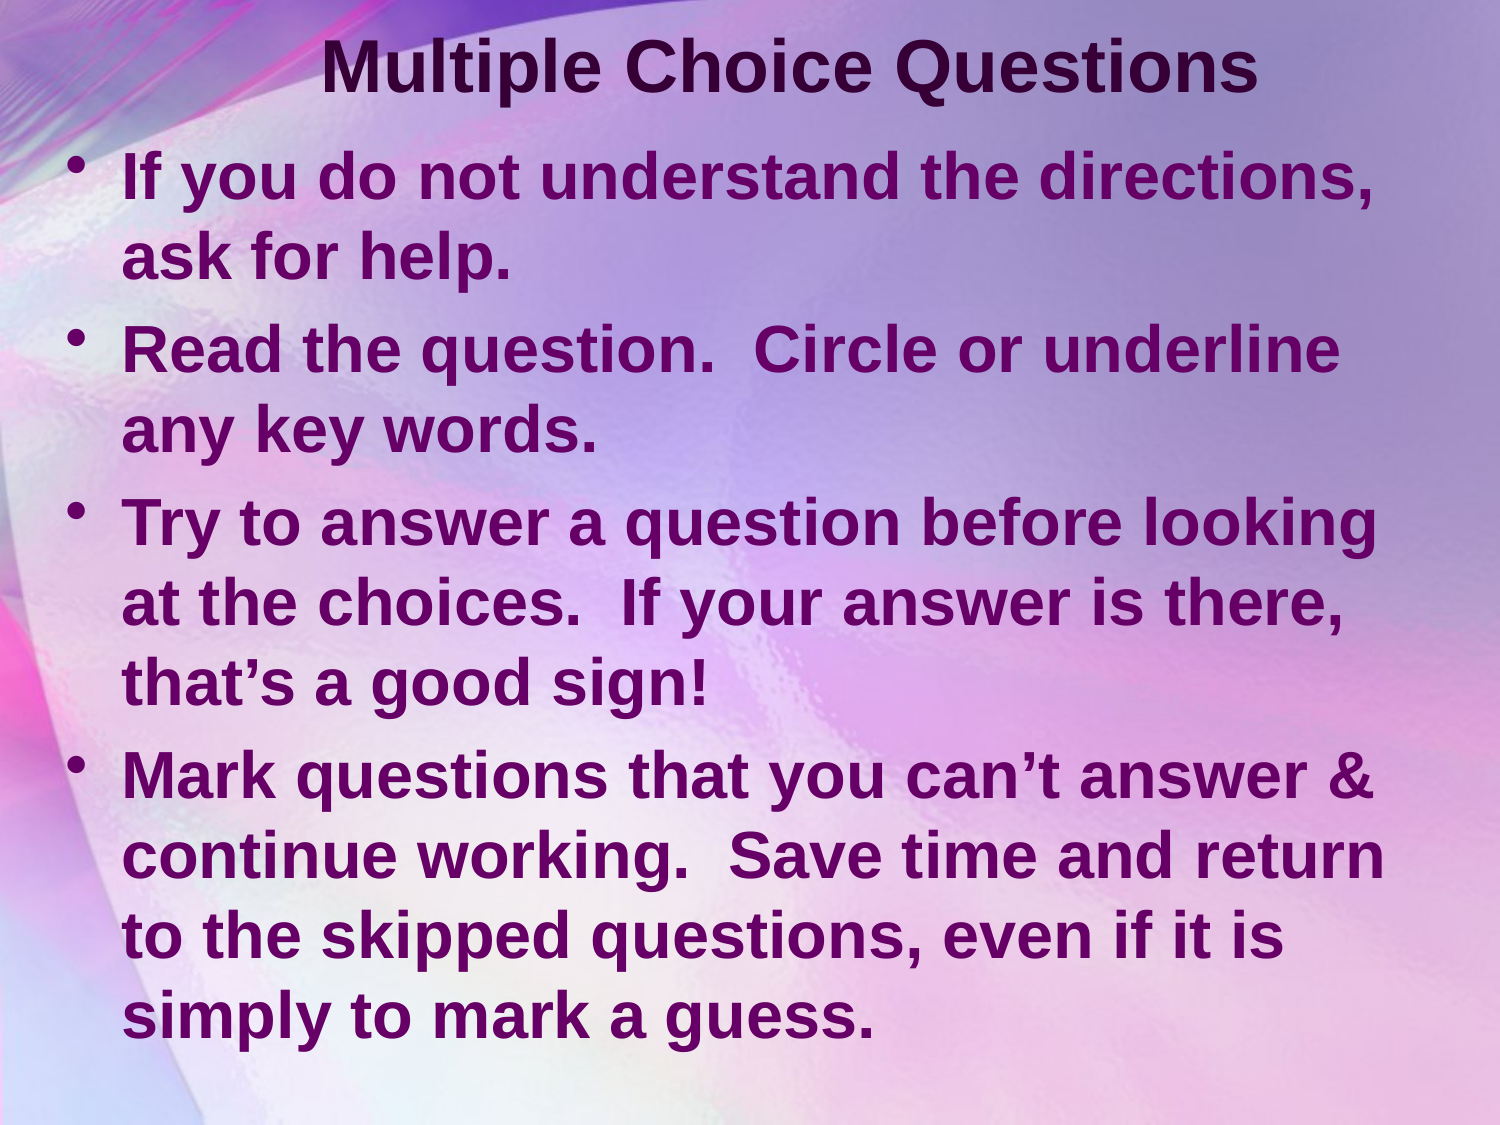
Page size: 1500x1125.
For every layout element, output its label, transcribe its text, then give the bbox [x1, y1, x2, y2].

picture [0, 0, 1500, 1125]
title Multiple Choice Questions [185, 37, 1397, 88]
list If you do not understand the directions, ask for help. Read the question. Circle or underline any key words. Try to answer a question before looking at the choices. If your answer is there, that’s a good sign! Mark questions that you can’t answer & continue working. Save time and return to the skipped questions, even if it is simply to mark a guess. [50, 125, 1463, 1088]
